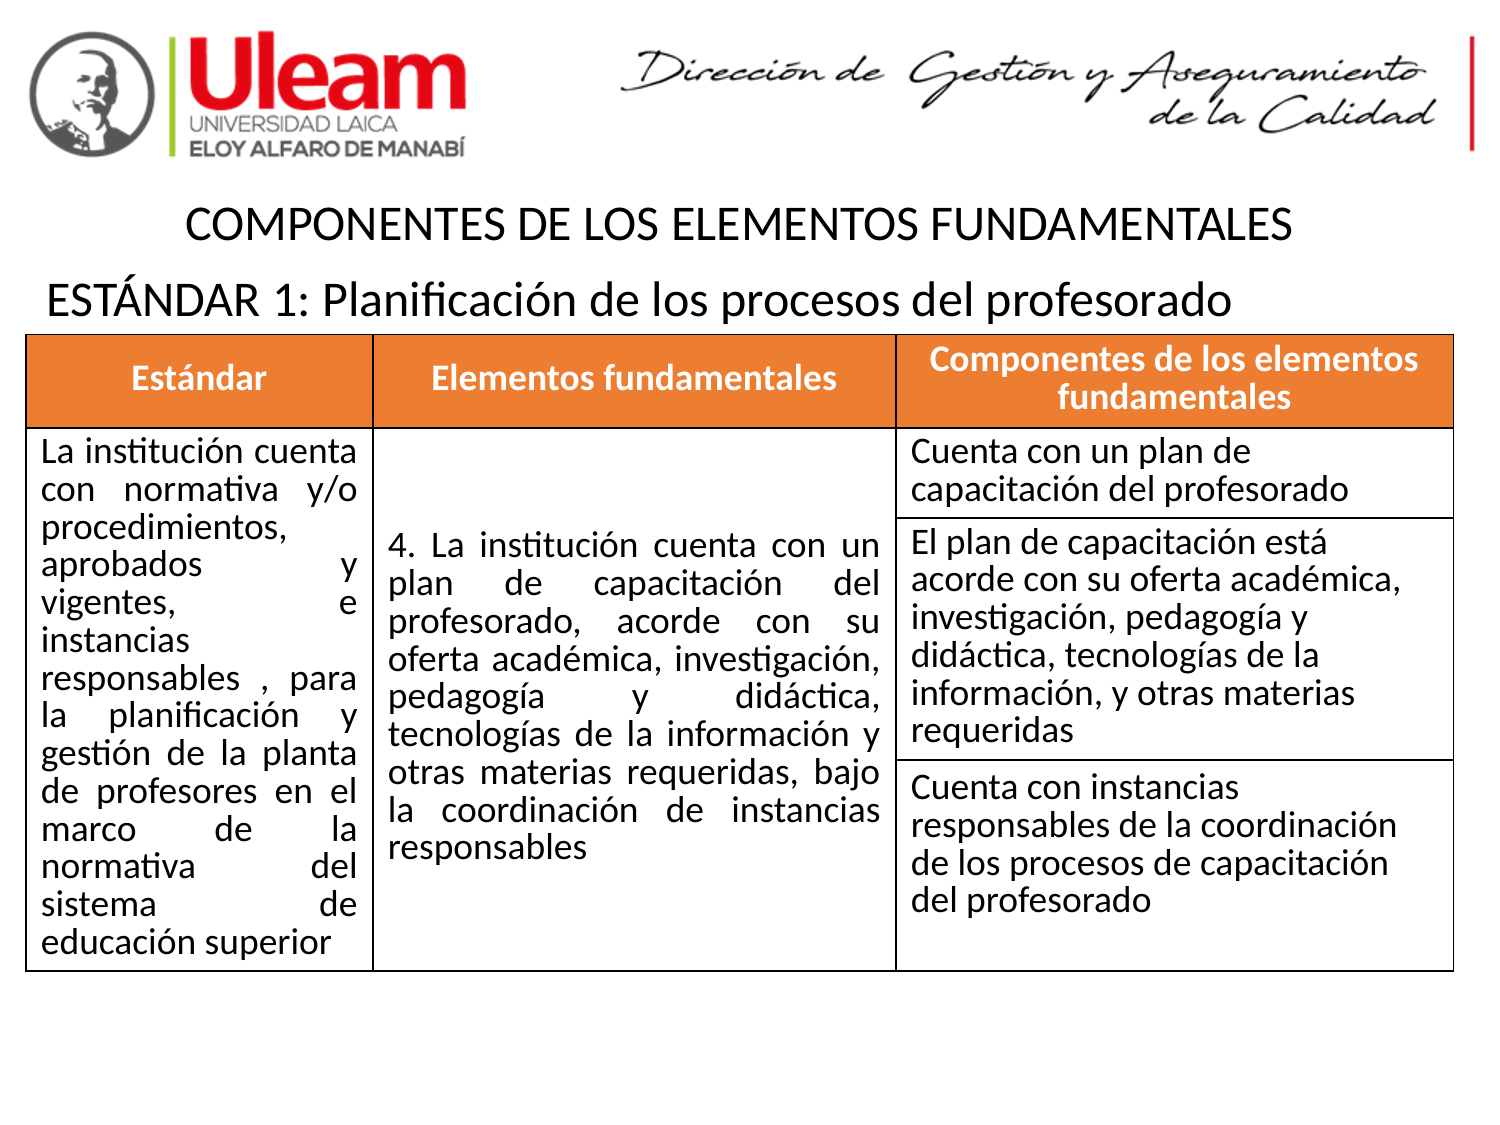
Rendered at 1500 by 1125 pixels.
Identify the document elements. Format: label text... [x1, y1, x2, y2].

table_cell El plan de capacitación está acorde con su oferta académica, investigación, pedagogía y didáctica, tecnologías de la información, y otras materias requeridas [897, 519, 1453, 759]
table_header Elementos fundamentales [374, 335, 895, 427]
table_cell La institución cuenta con normativa y/o procedimientos, aprobados y vigentes, e instancias responsables , para la planificación y gestión de la planta de profesores en el marco de la normativa del sistema de educación superior [27, 429, 372, 970]
table_cell Cuenta con instancias responsables de la coordinación de los procesos de capacitación del profesorado [897, 761, 1453, 970]
text_box ESTÁNDAR 1: Planificación de los procesos del profesorado [31, 258, 1260, 334]
text_box COMPONENTES DE LOS ELEMENTOS FUNDAMENTALES [170, 182, 1310, 258]
table_cell Cuenta con un plan de capacitación del profesorado [897, 429, 1453, 517]
table_header Estándar [27, 335, 372, 427]
picture [0, 0, 1500, 1125]
table_header Componentes de los elementos fundamentales [897, 335, 1453, 427]
table_cell 4. La institución cuenta con un plan de capacitación del profesorado, acorde con su oferta académica, investigación, pedagogía y didáctica, tecnologías de la información y otras materias requeridas, bajo la coordinación de instancias responsables [374, 429, 895, 970]
